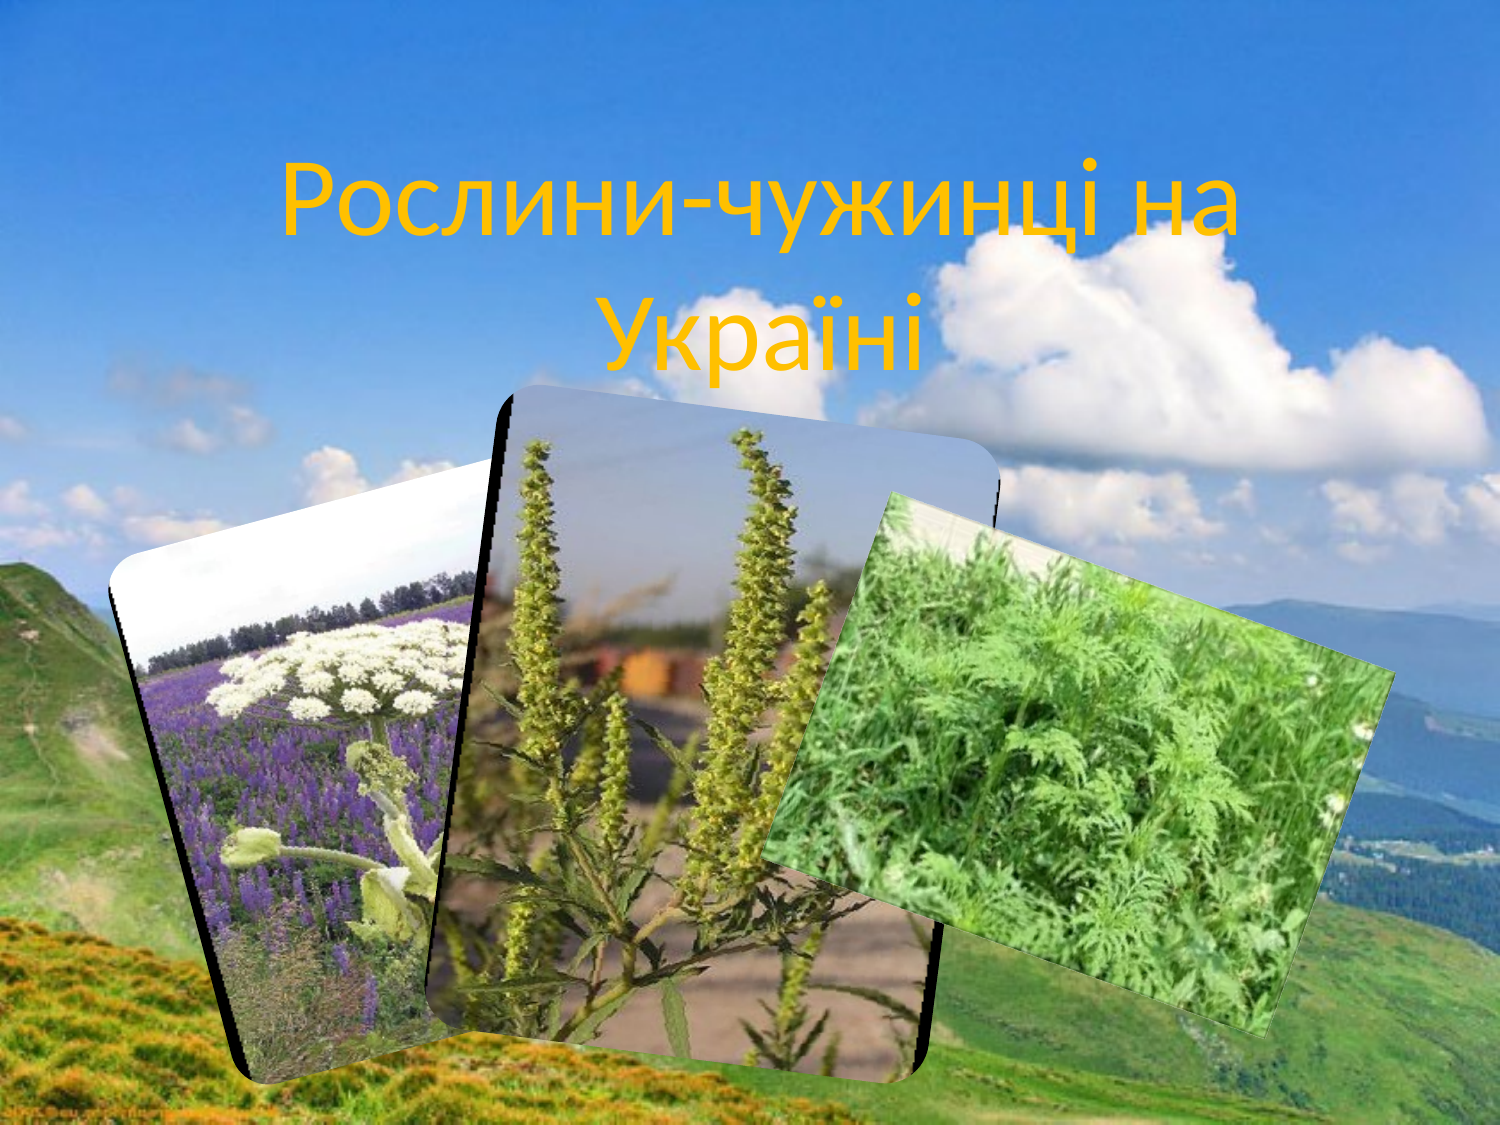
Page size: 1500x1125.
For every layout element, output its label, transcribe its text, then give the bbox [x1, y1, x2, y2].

picture [0, 0, 1500, 1125]
title Рослини-чужинці на Україні [123, 137, 1399, 379]
